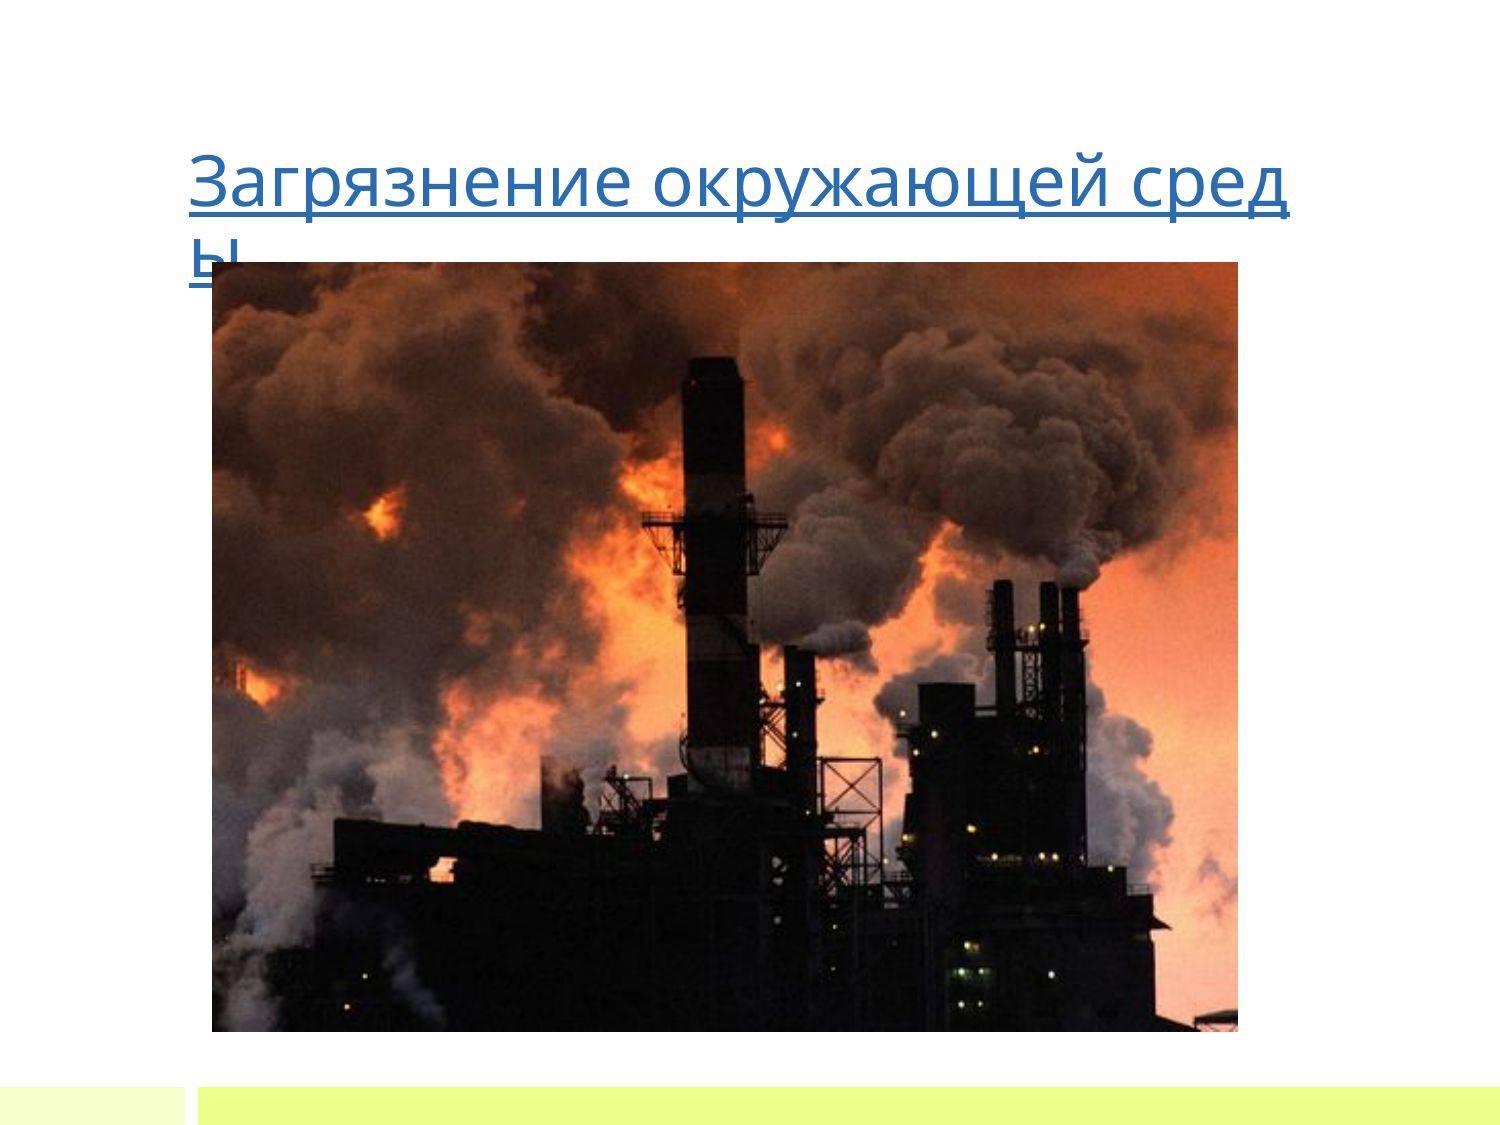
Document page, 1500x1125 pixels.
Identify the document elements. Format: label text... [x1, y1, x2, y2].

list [212, 262, 1238, 1032]
title Загрязнение окружающей среды [173, 45, 1327, 240]
